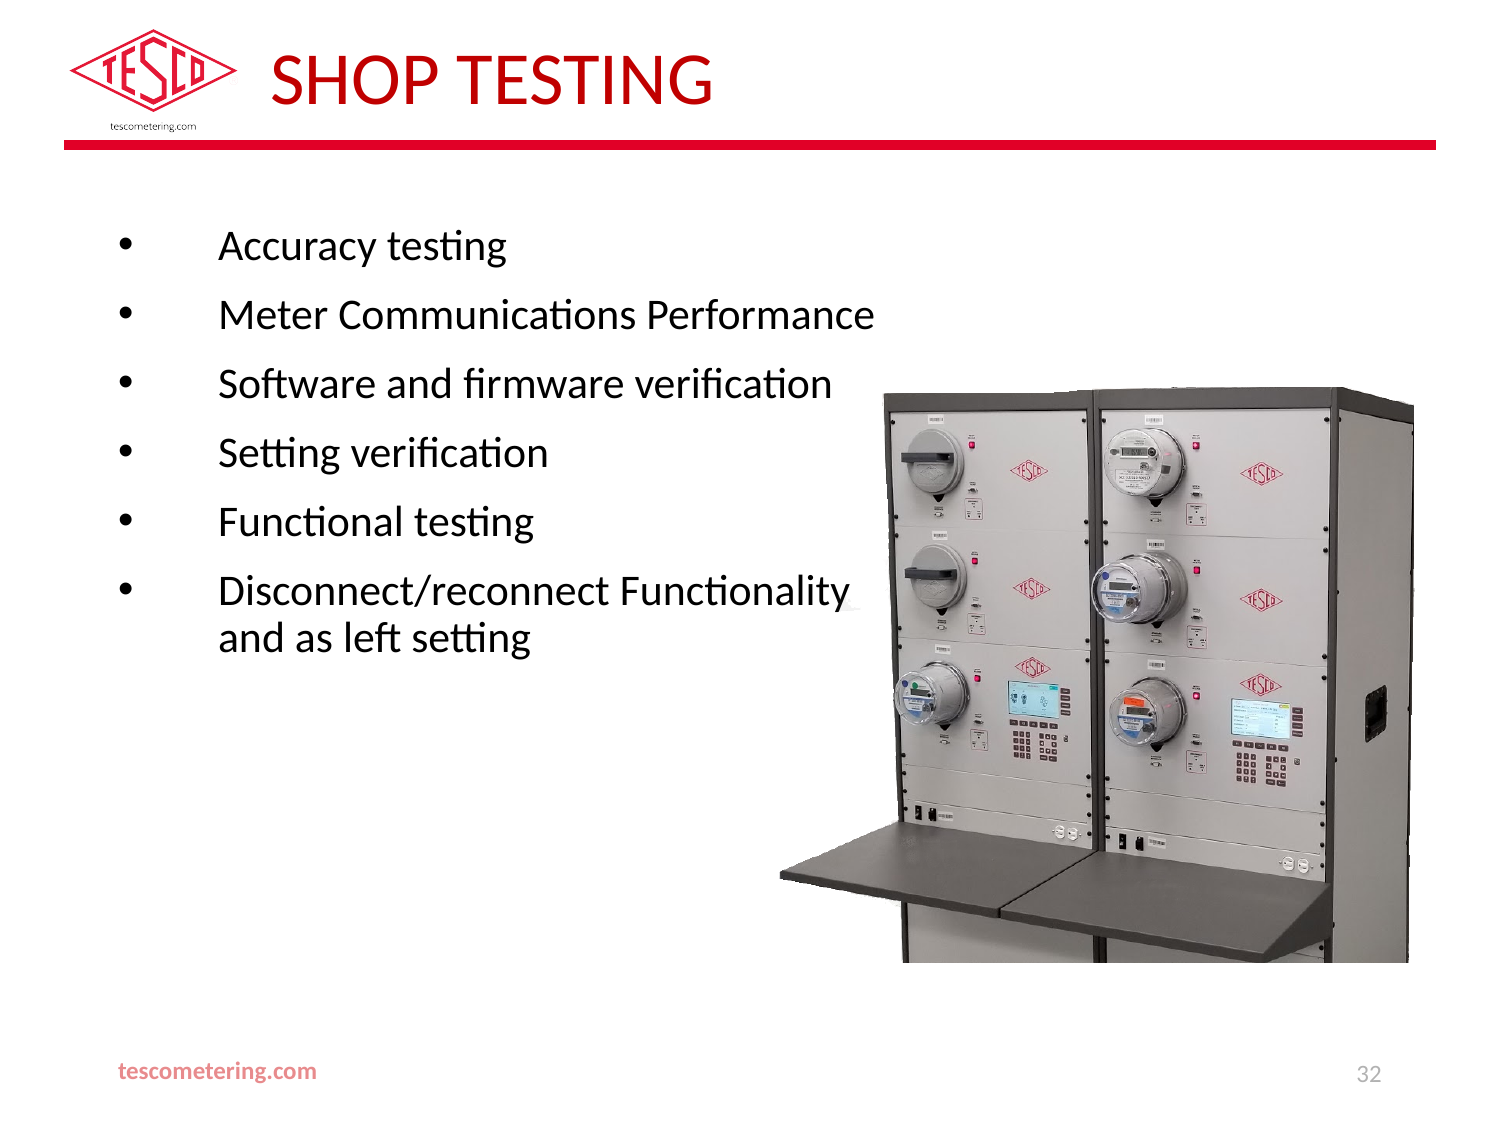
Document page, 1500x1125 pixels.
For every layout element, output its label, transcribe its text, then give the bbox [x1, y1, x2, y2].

list Accuracy testing Meter Communications Performance Software and firmware verification Setting verification Functional testing Disconnect/reconnect Functionality and as left setting [103, 214, 1397, 1010]
title Shop Testing [255, 24, 1438, 137]
footer tescometering.com [103, 1039, 610, 1100]
picture [774, 387, 1424, 963]
picture [69, 29, 238, 133]
slide_number 32 [1059, 1042, 1397, 1103]
